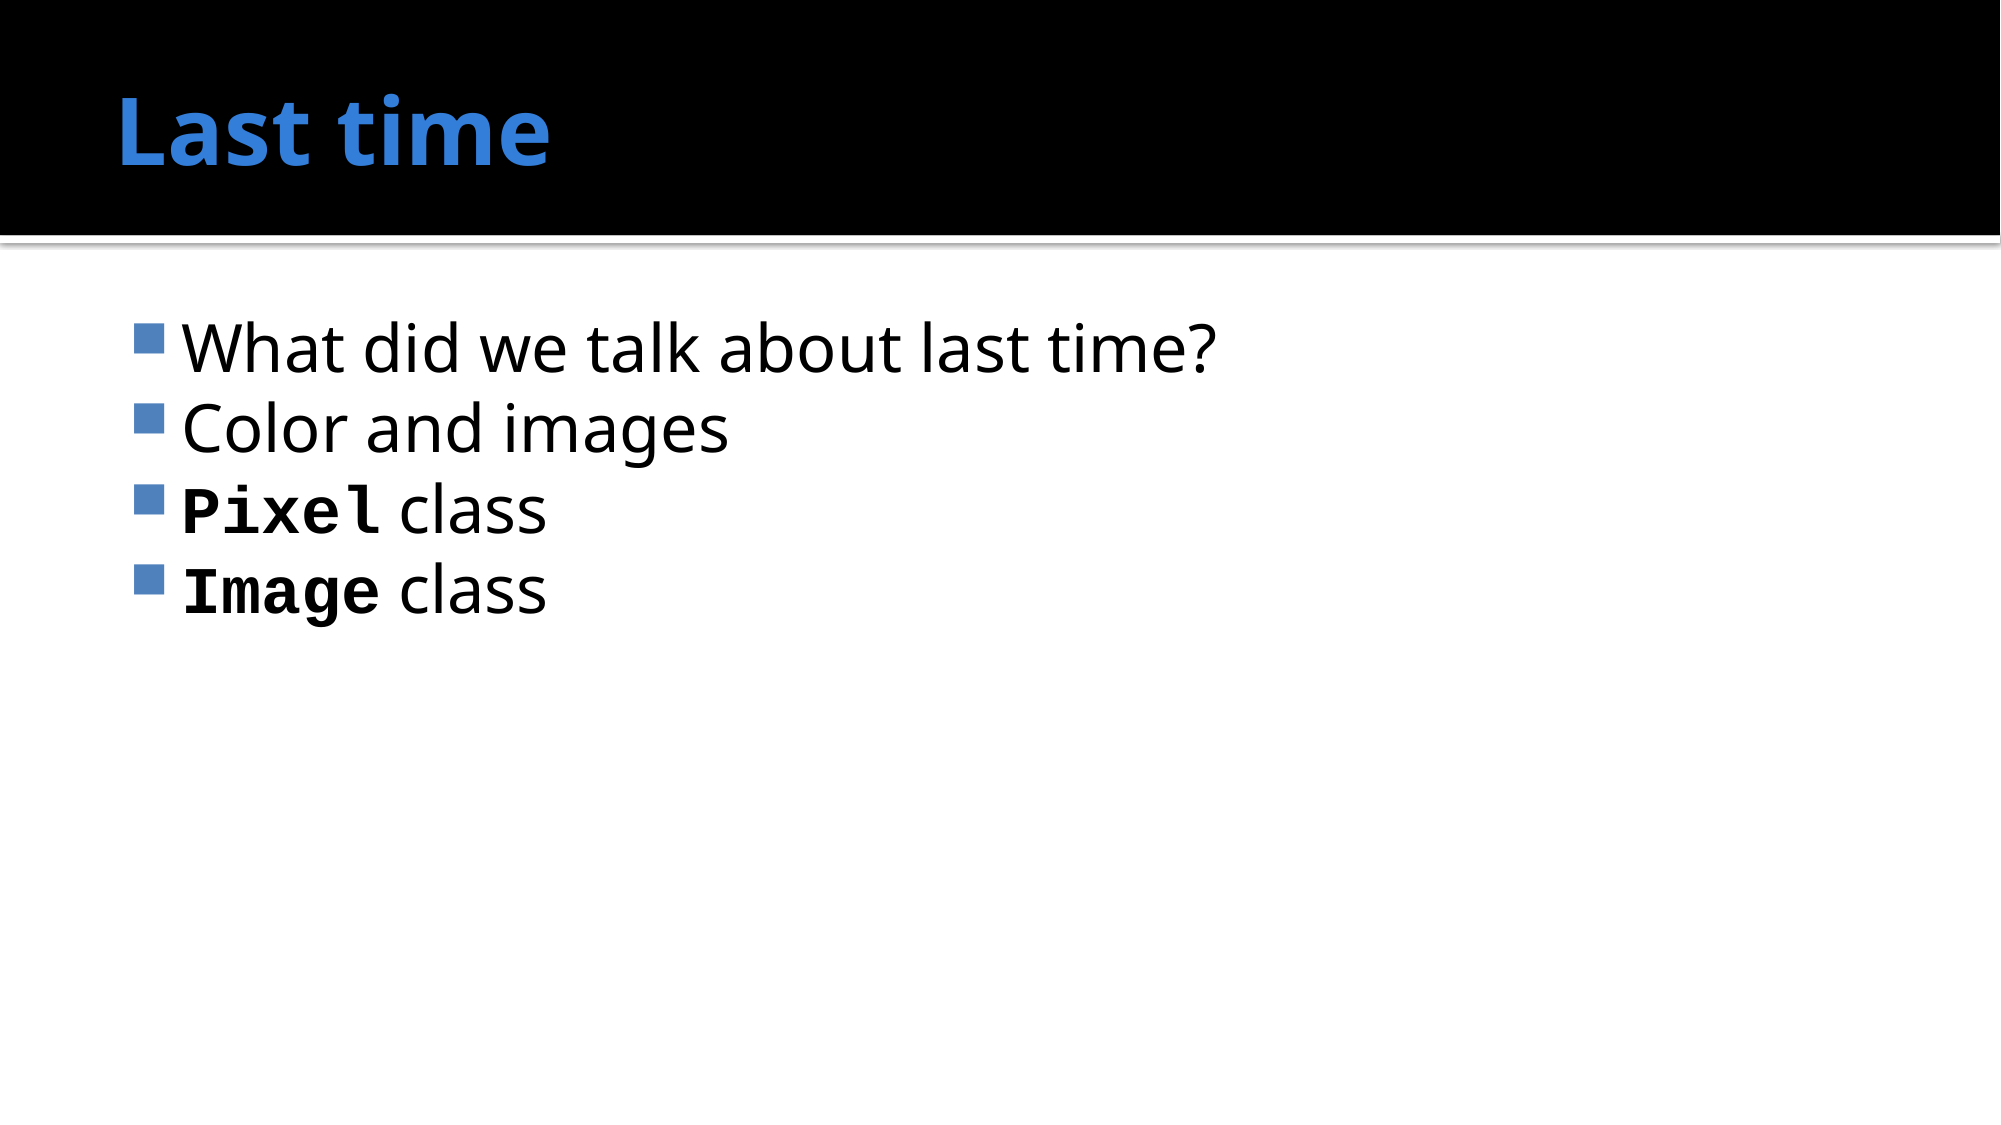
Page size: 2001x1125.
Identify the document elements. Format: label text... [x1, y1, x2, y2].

list What did we talk about last time? Color and images Pixel class Image class [99, 291, 1900, 1050]
title Last time [99, 25, 1900, 231]
